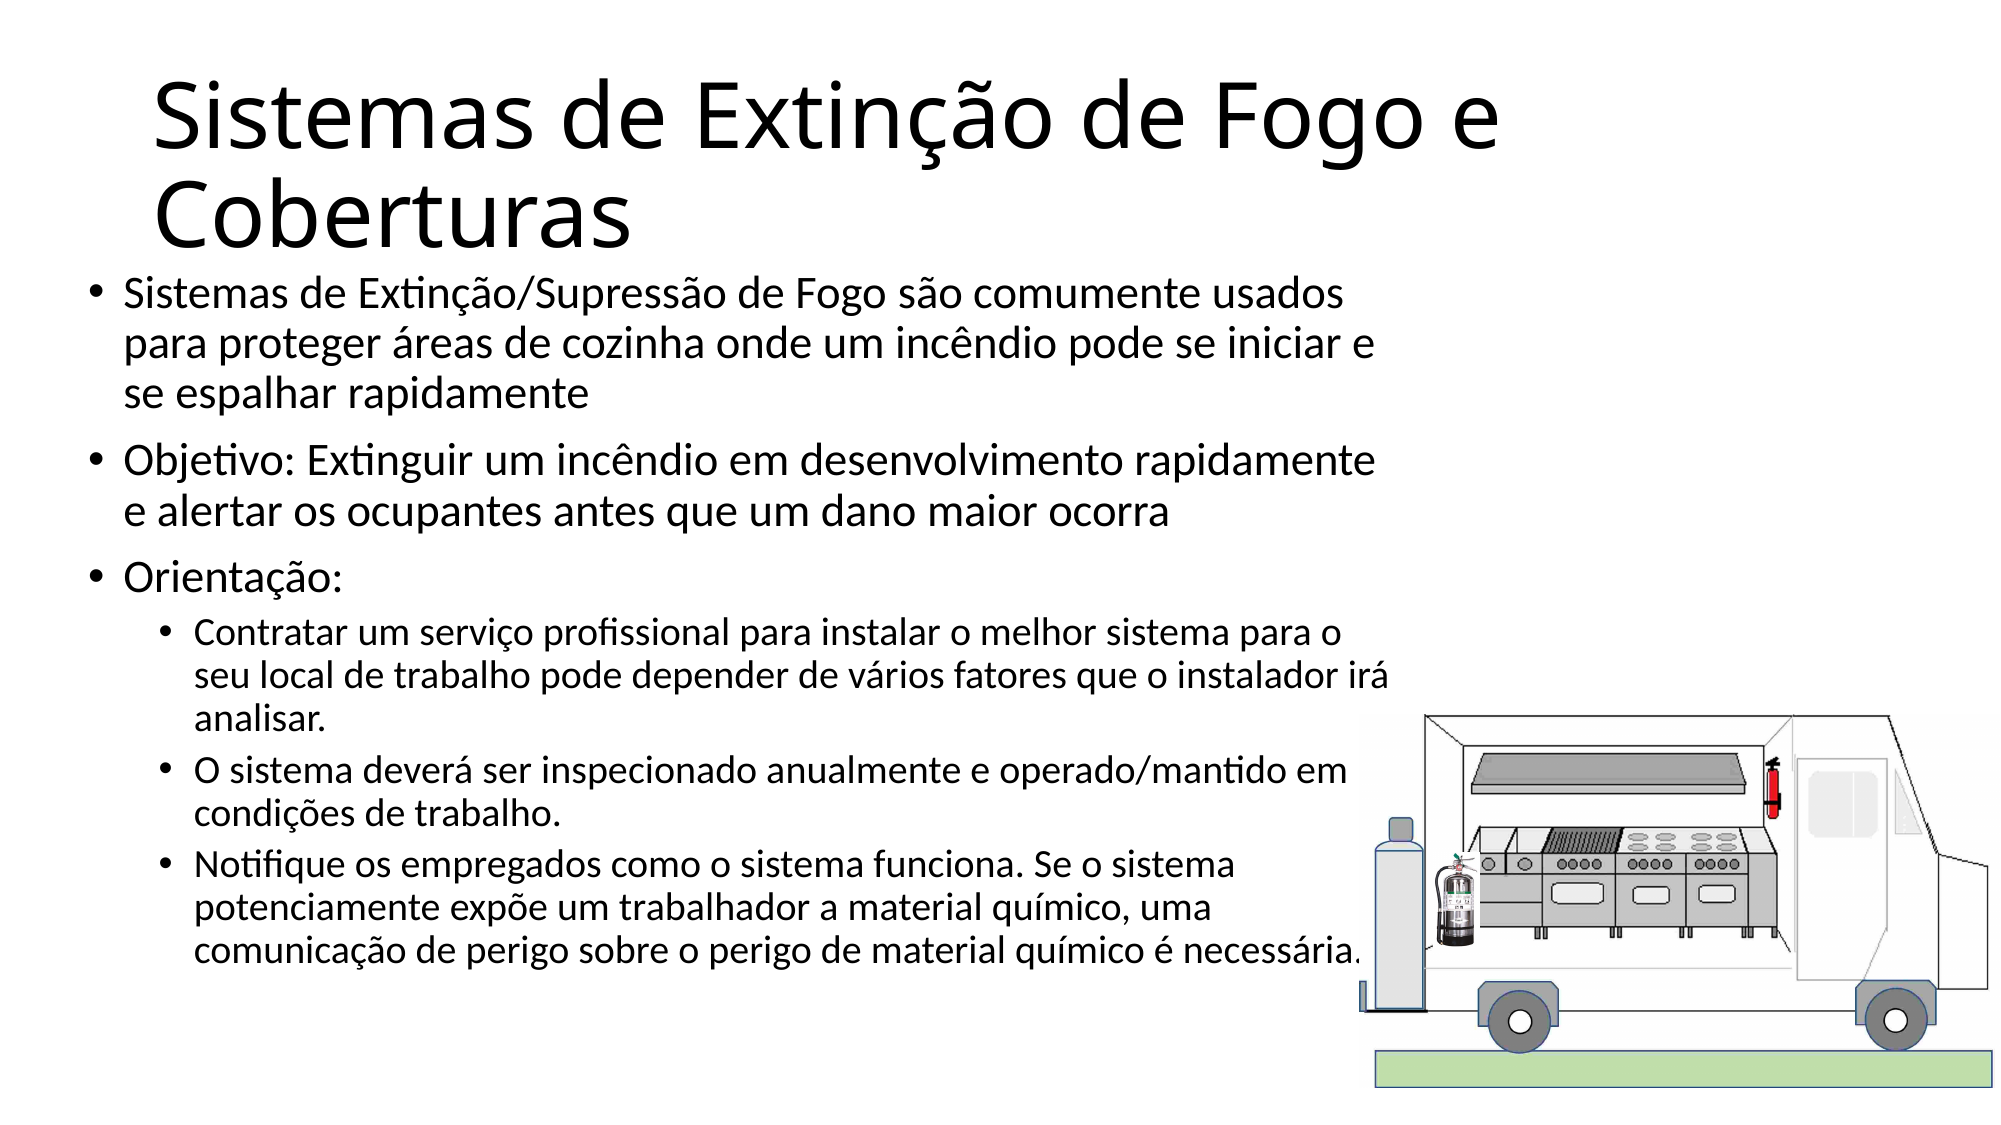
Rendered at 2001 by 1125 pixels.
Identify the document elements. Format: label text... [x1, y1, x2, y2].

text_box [1359, 714, 2000, 1088]
title Sistemas de Extinção de Fogo e Coberturas [137, 59, 1863, 278]
list Sistemas de Extinção/Supressão de Fogo são comumente usados para proteger áreas de cozinha onde um incêndio pode se iniciar e se espalhar rapidamente Objetivo: Extinguir um incêndio em desenvolvimento rapidamente e alertar os ocupantes antes que um dano maior ocorra Orientação: Contratar um serviço profissional para instalar o melhor sistema para o seu local de trabalho pode depender de vários fatores que o instalador irá analisar. O sistema deverá ser inspecionado anualmente e operado/mantido em condições de trabalho. Notifique os empregados como o sistema funciona. Se o sistema potenciamente expõe um trabalhador a material químico, uma comunicação de perigo sobre o perigo de material químico é necessária. [73, 260, 1408, 1027]
